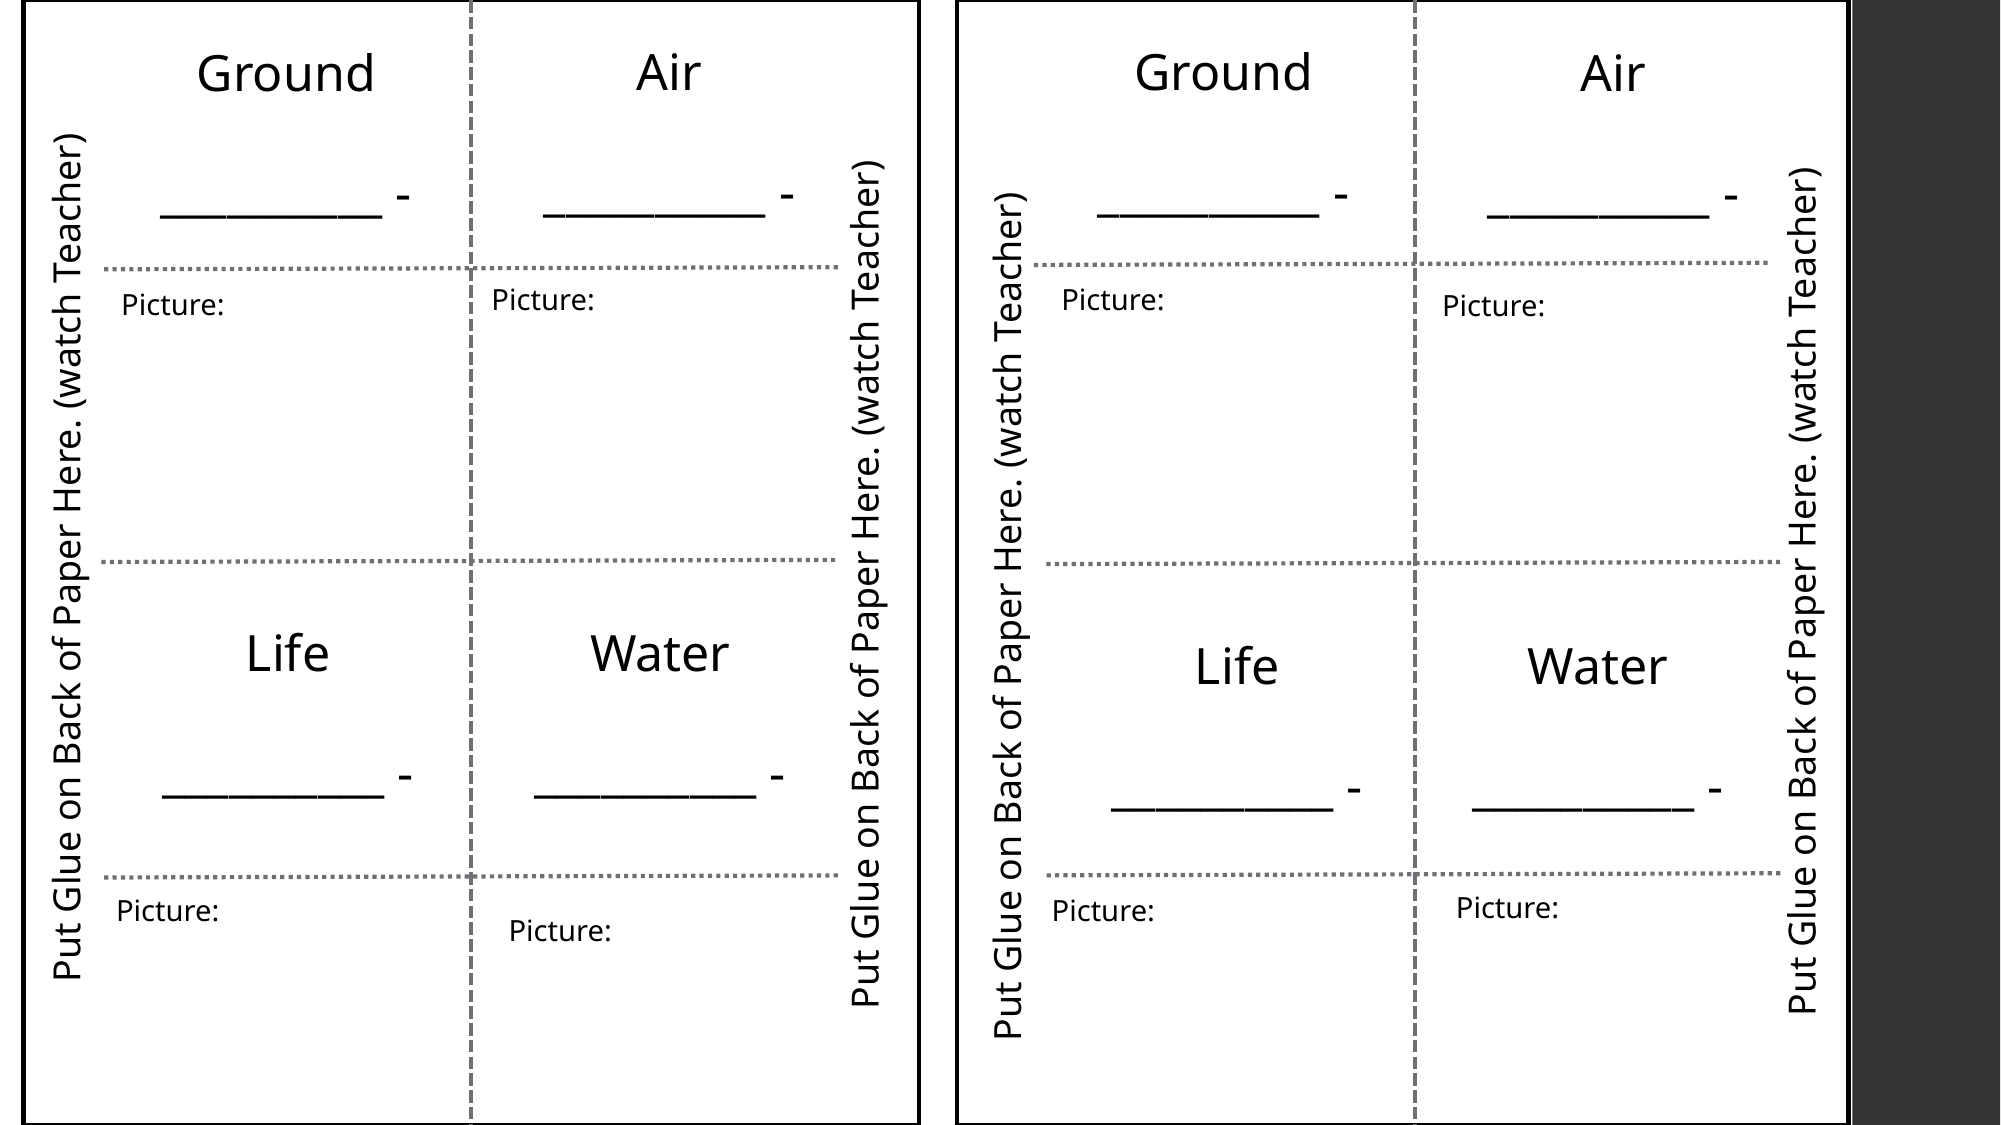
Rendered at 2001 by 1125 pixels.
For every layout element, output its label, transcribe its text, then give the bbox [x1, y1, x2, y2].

text_box [475, 0, 920, 1125]
text_box Picture: [479, 278, 761, 324]
text_box Picture: [1036, 885, 1321, 936]
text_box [1046, 872, 1785, 876]
text_box Air __________ - [1456, 34, 1771, 230]
text_box Picture: [106, 279, 391, 329]
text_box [103, 266, 842, 270]
text_box [956, 0, 1411, 1125]
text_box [1033, 262, 1772, 266]
text_box Put Glue on Back of Paper Here. (watch Teacher) [833, 27, 894, 1125]
text_box Picture: [1427, 280, 1712, 330]
text_box [96, 0, 467, 559]
text_box Put Glue on Back of Paper Here. (watch Teacher) [35, 0, 96, 1116]
text_box Air __________ - [512, 32, 827, 228]
text_box [22, 0, 464, 1125]
text_box Ground __________ - [1066, 32, 1381, 228]
text_box Life __________ - [1080, 626, 1395, 822]
text_box Life __________ - [131, 614, 446, 809]
text_box Picture: [493, 905, 778, 956]
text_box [101, 559, 839, 563]
text_box Picture: [1046, 274, 1331, 324]
text_box [1418, 0, 1849, 1125]
text_box Picture: [101, 885, 386, 936]
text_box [1046, 561, 1784, 565]
text_box Water __________ - [1441, 626, 1755, 822]
text_box Put Glue on Back of Paper Here. (watch Teacher) [976, 59, 1036, 1125]
text_box Put Glue on Back of Paper Here. (watch Teacher) [1770, 34, 1831, 1125]
text_box Water __________ - [503, 614, 818, 809]
text_box Picture: [1441, 884, 1725, 932]
text_box Ground __________ - [129, 34, 444, 230]
